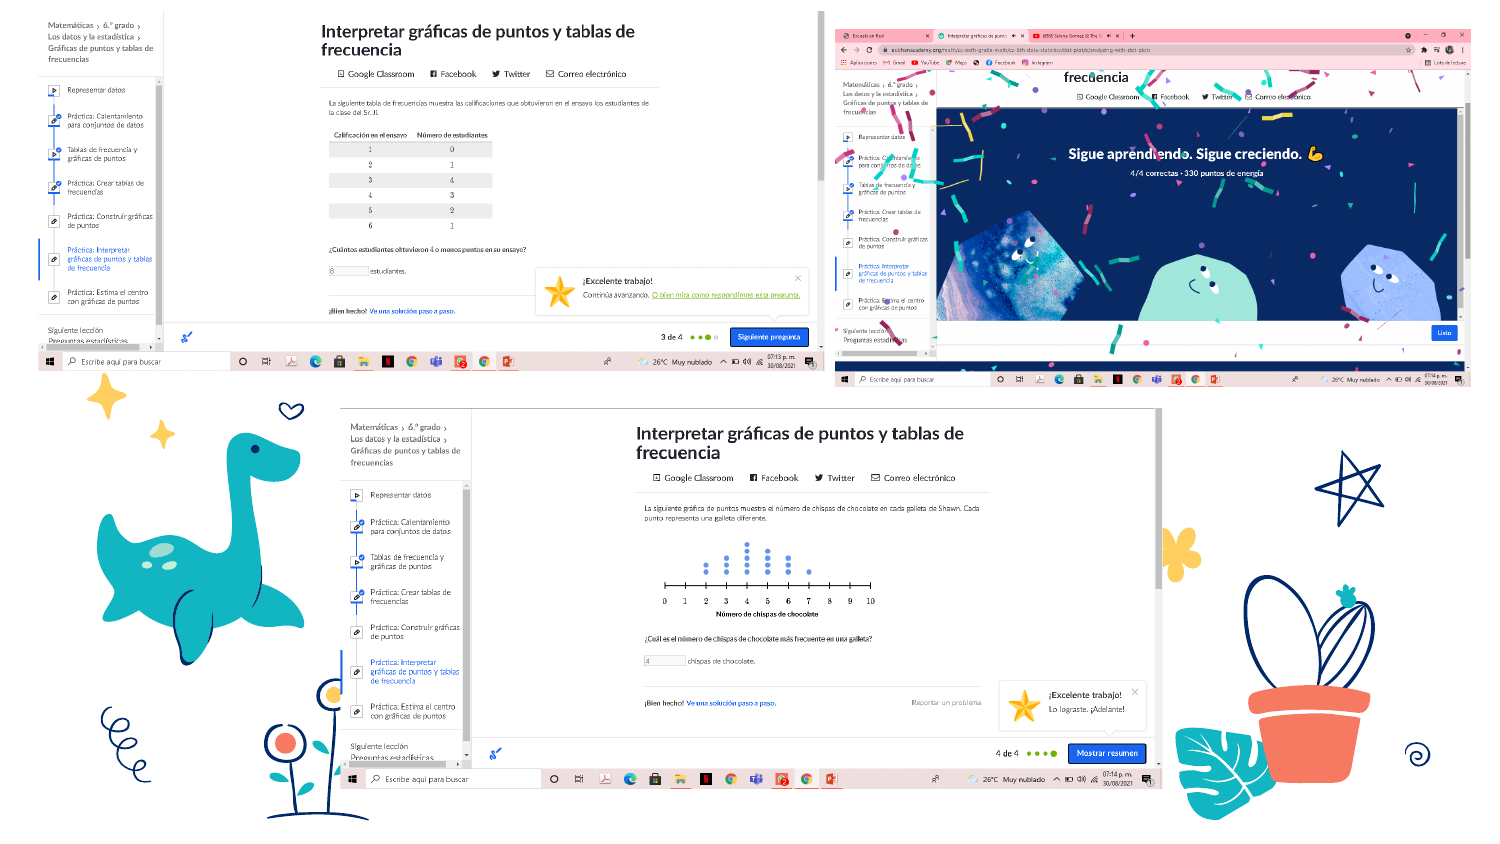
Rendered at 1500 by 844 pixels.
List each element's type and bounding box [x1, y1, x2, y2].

picture [835, 29, 1471, 388]
picture [340, 408, 1163, 789]
picture [38, 11, 825, 371]
